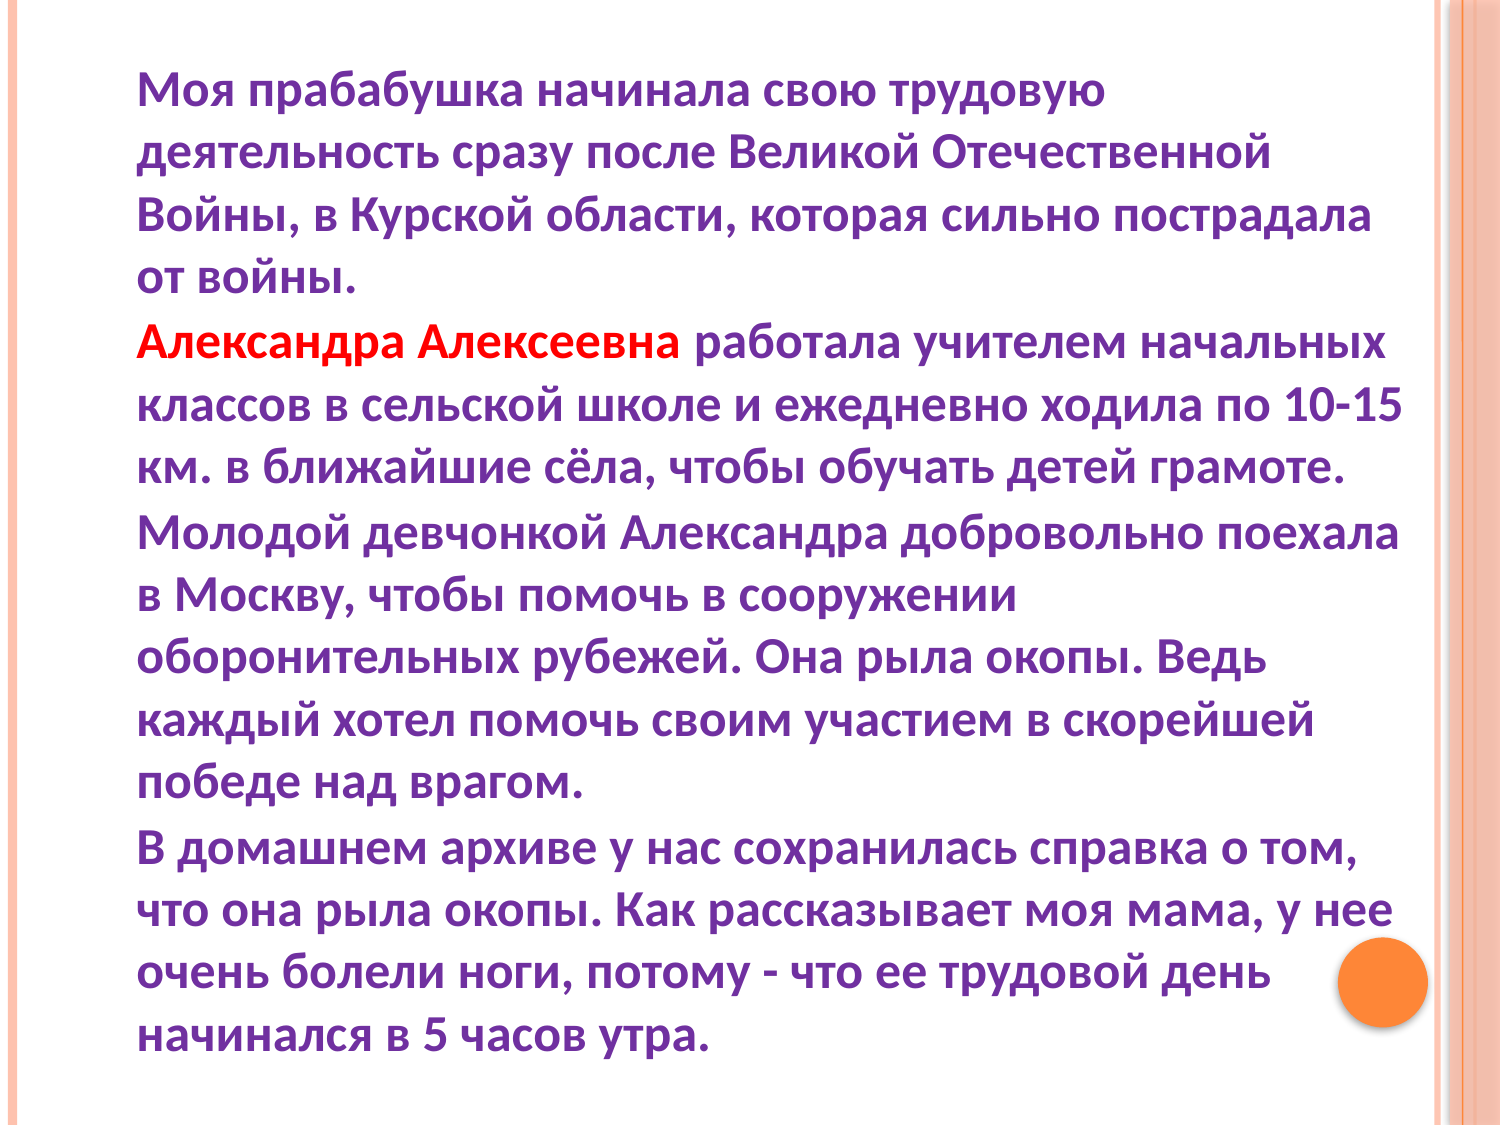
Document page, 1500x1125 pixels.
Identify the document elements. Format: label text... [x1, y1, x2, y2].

list Моя прабабушка начинала свою трудовую деятельность сразу после Великой Отечественной Войны, в Курской области, которая сильно пострадала от войны. Александра Алексеевна работала учителем начальных классов в сельской школе и ежедневно ходила по 10-15 км. в ближайшие сёла, чтобы обучать детей грамоте. Молодой девчонкой Александра добровольно поехала в Москву, чтобы помочь в сооружении оборонительных рубежей. Она рыла окопы. Ведь каждый хотел помочь своим участием в скорейшей победе над врагом. В домашнем архиве у нас сохранилась справка о том, что она рыла окопы. Как рассказывает моя мама, у нее очень болели ноги, потому - что ее трудовой день начинался в 5 часов утра. [75, 46, 1425, 1090]
